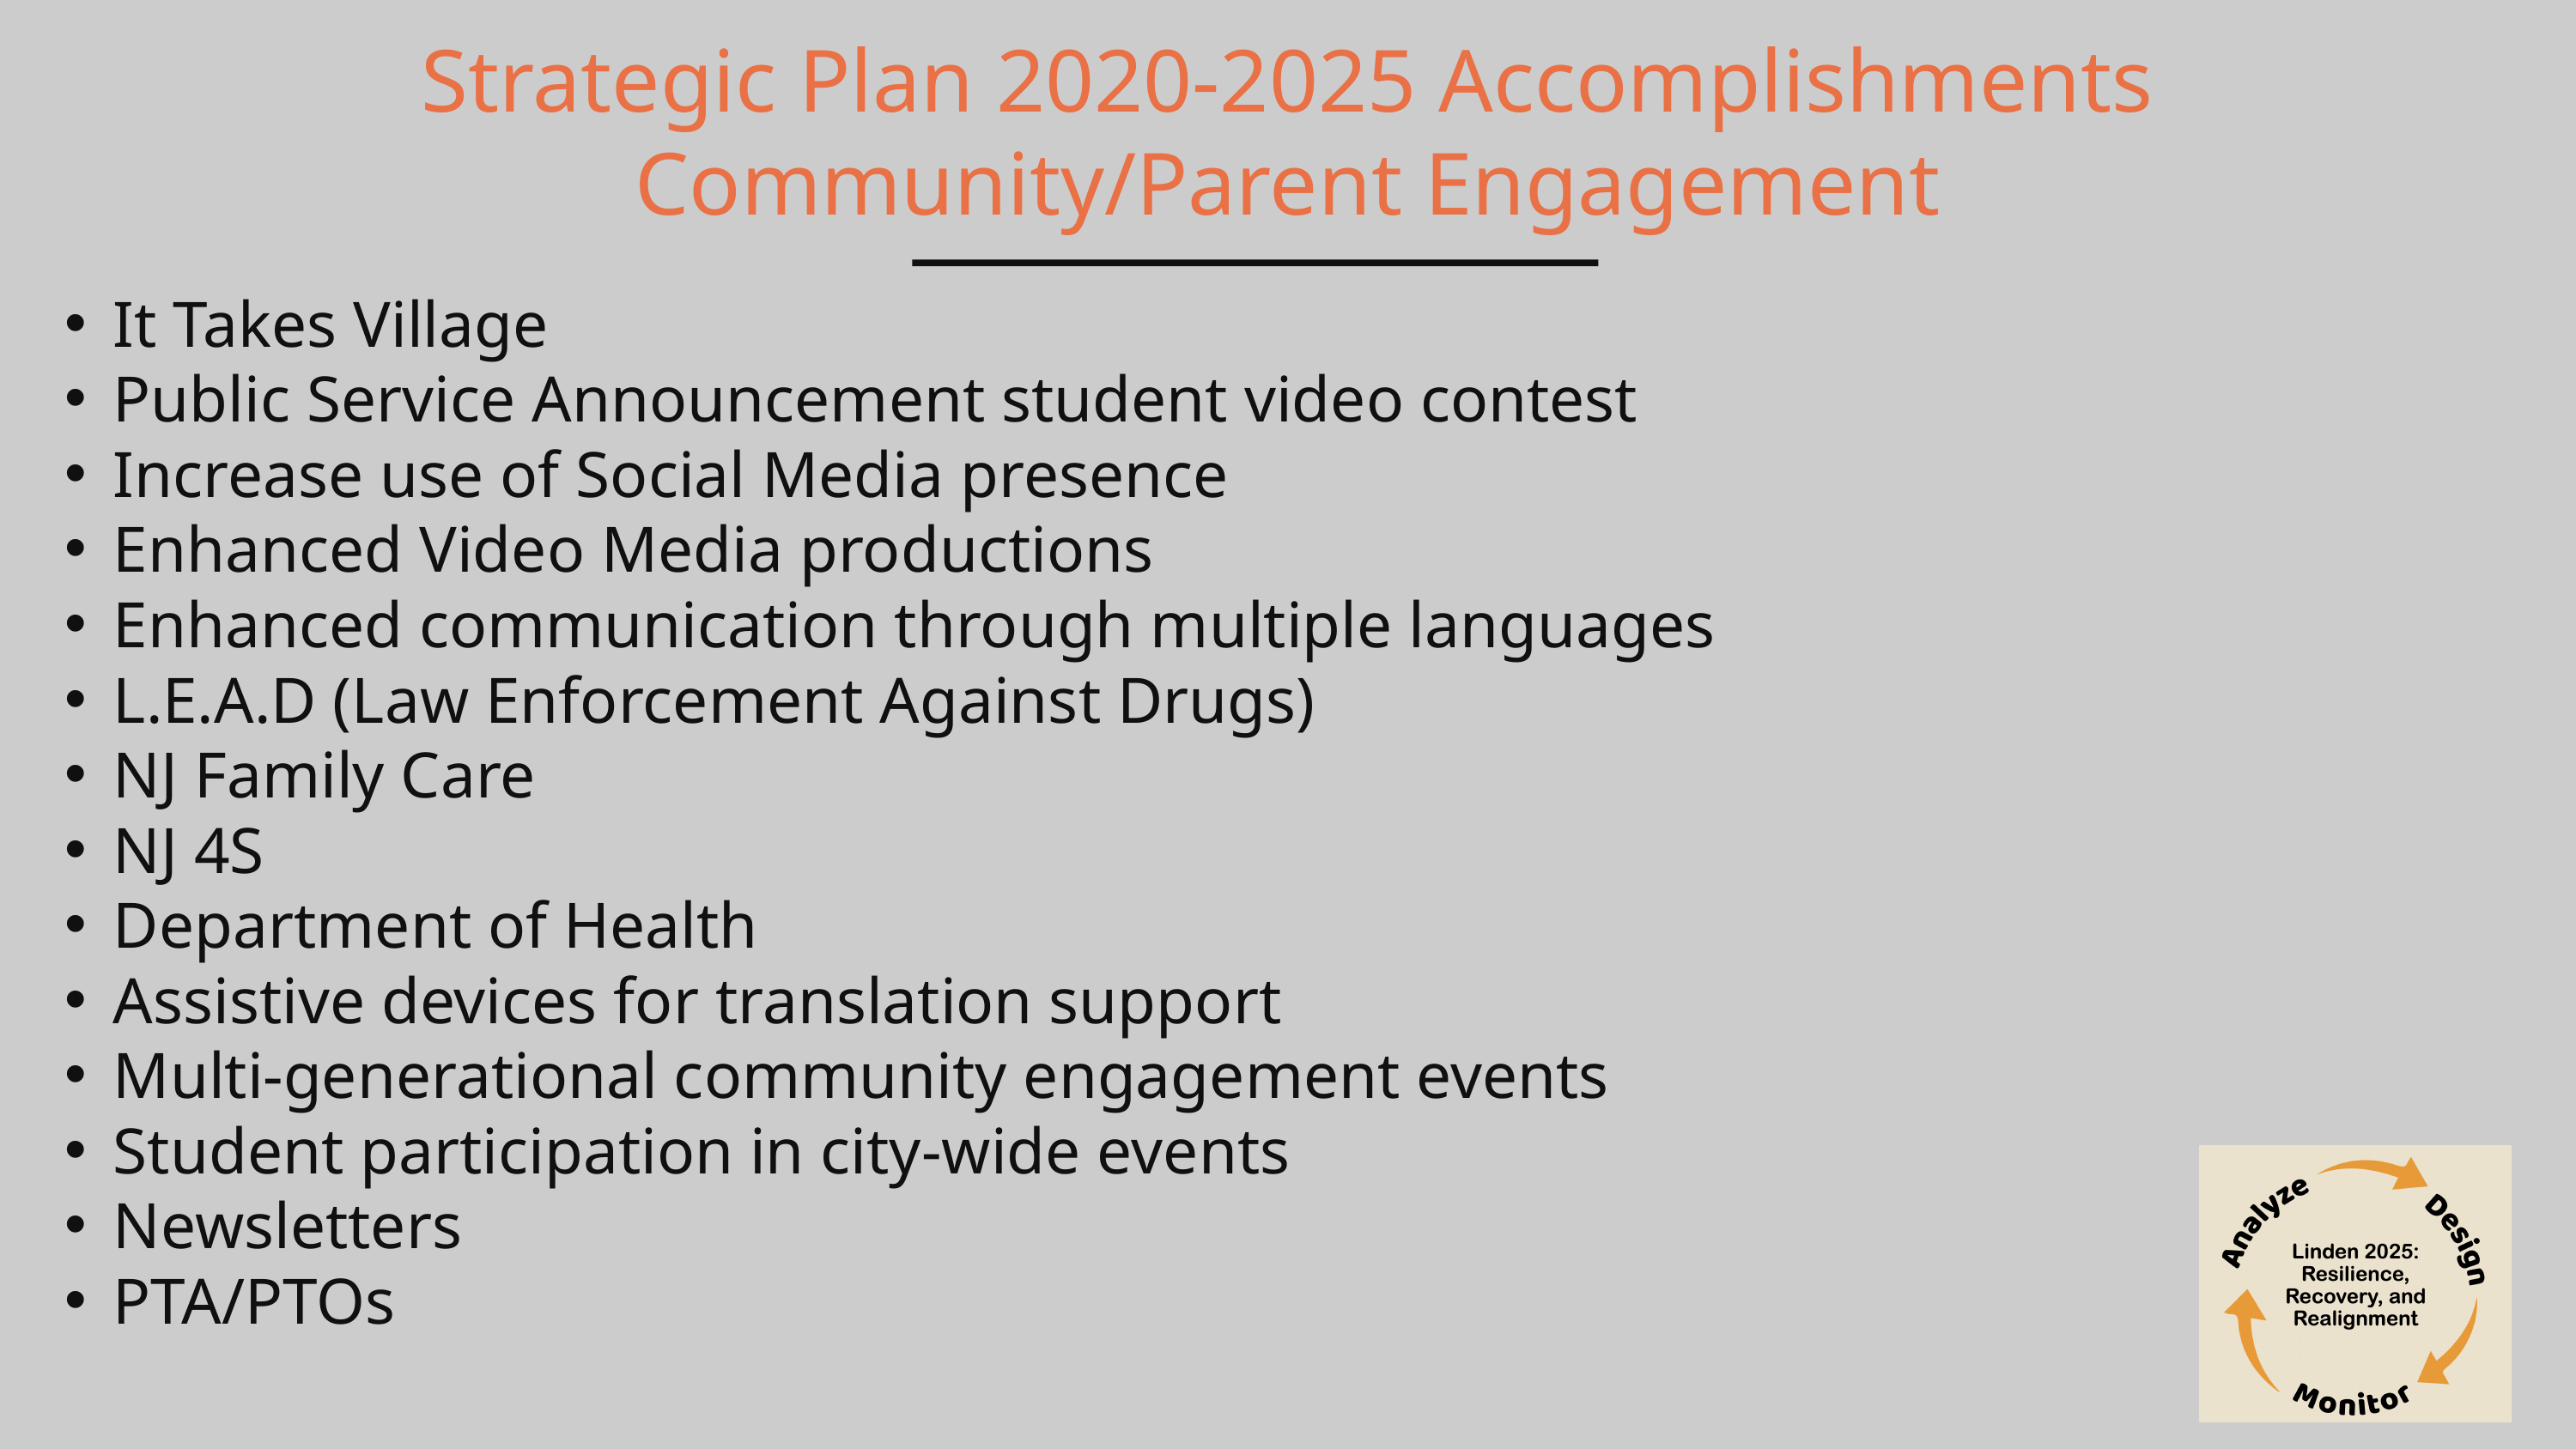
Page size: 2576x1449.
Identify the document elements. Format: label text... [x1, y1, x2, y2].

text_box It Takes Village Public Service Announcement student video contest Increase use of Social Media presence Enhanced Video Media productions Enhanced communication through multiple languages L.E.A.D (Law Enforcement Against Drugs) NJ Family Care NJ 4S Department of Health Assistive devices for translation support Multi-generational community engagement events Student participation in city-wide events Newsletters PTA/PTOs [64, 284, 2416, 1412]
picture [2199, 1145, 2512, 1423]
text_box Strategic Plan 2020-2025 Accomplishments Community/Parent Engagement [220, 26, 2355, 233]
